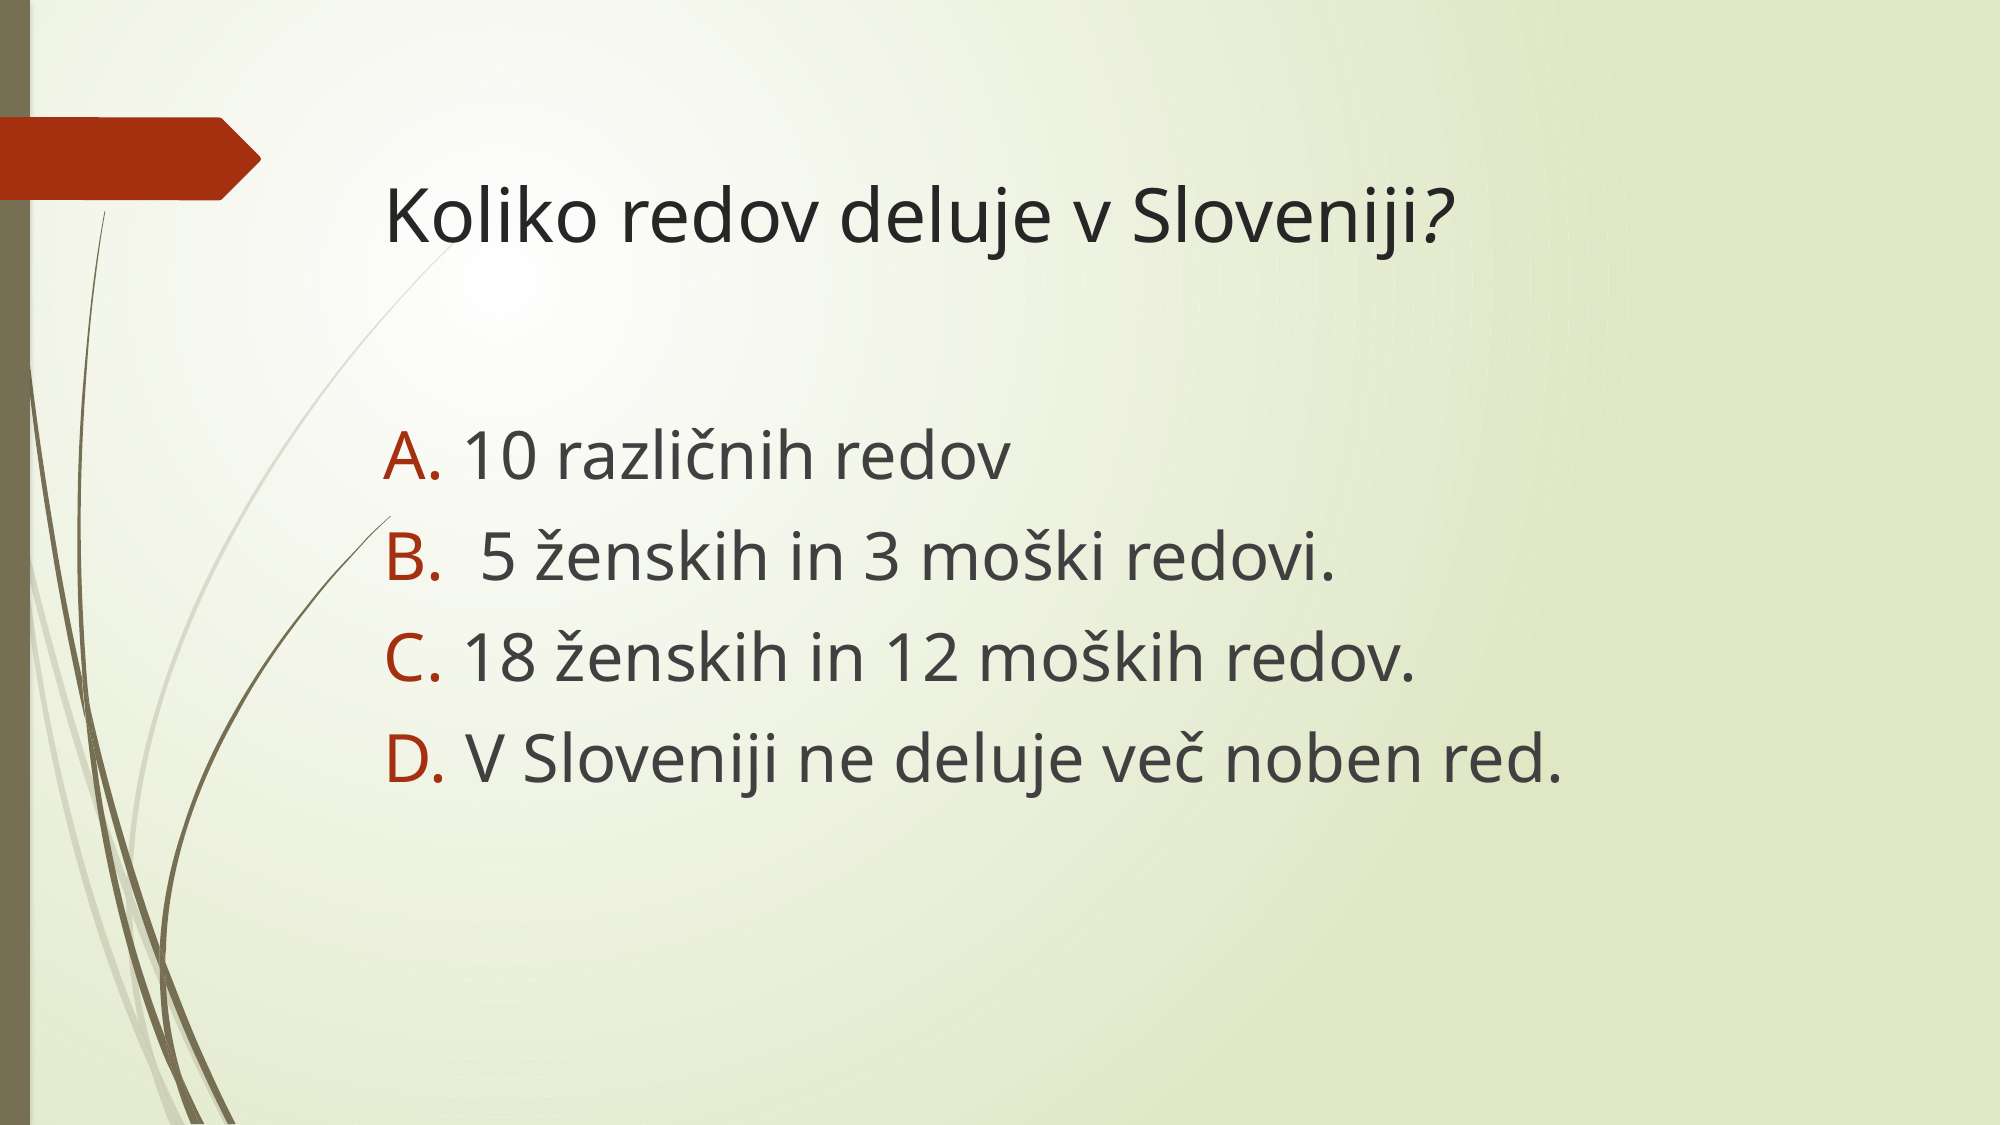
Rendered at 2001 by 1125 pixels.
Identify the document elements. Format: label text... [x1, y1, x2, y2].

list 10 različnih redov 5 ženskih in 3 moški redovi. 18 ženskih in 12 moških redov. V Sloveniji ne deluje več noben red. [368, 405, 1873, 826]
title Koliko redov deluje v Sloveniji? [368, 160, 1831, 371]
